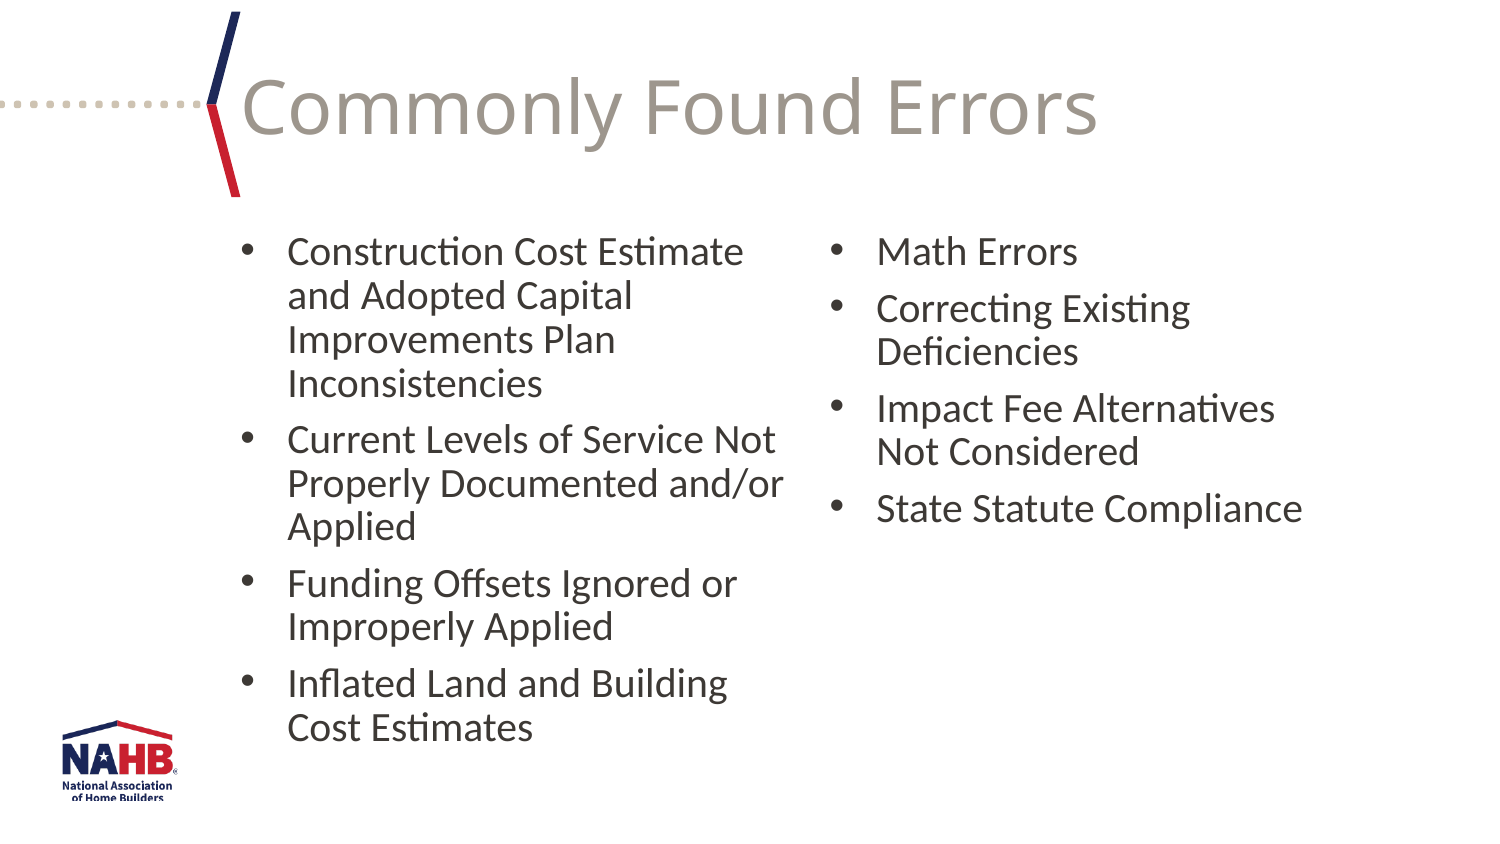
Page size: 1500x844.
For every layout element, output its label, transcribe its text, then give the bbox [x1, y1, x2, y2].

list Commonly Found Errors [240, 11, 1385, 198]
list Construction Cost Estimate and Adopted Capital Improvements Plan Inconsistencies Current Levels of Service Not Properly Documented and/or Applied Funding Offsets Ignored or Improperly Applied Inflated Land and Building Cost Estimates [240, 230, 799, 634]
text_box Math Errors Correcting Existing Deficiencies Impact Fee Alternatives Not Considered State Statute Compliance [829, 230, 1345, 634]
